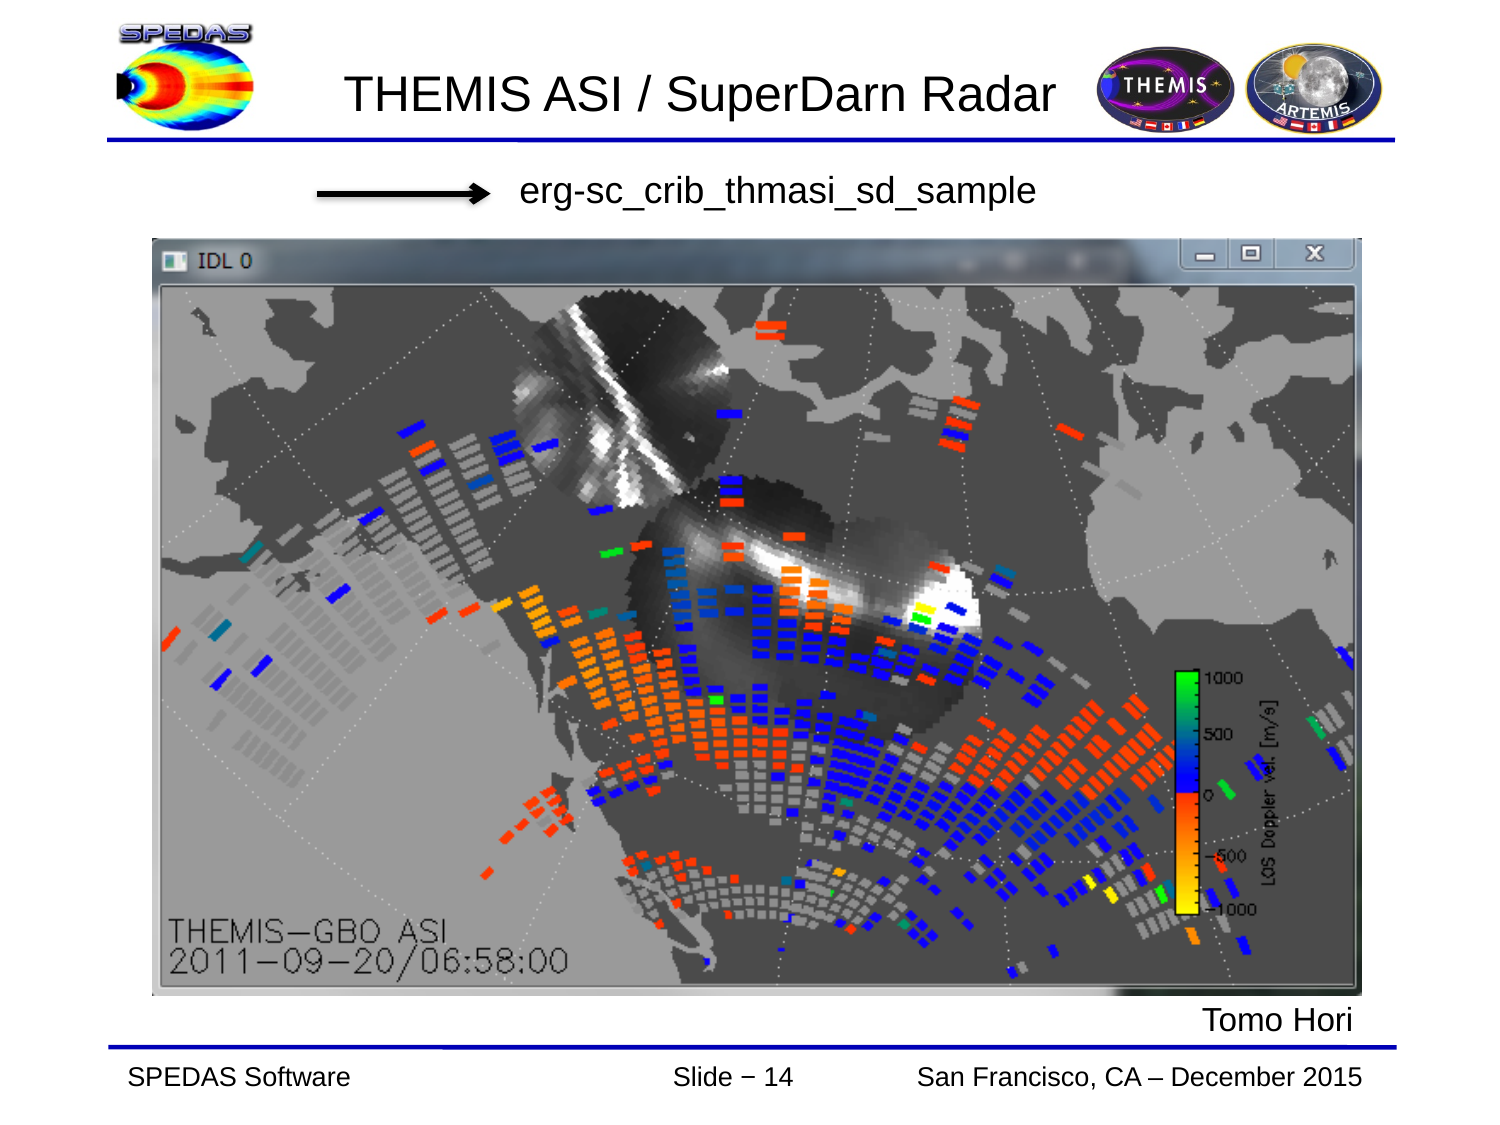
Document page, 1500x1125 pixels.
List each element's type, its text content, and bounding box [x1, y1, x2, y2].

text_box THEMIS ASI / SuperDarn Radar [261, 73, 1073, 172]
picture [1090, 42, 1239, 137]
text_box erg-sc_crib_thmasi_sd_sample [504, 163, 1052, 220]
picture [151, 237, 1363, 996]
text_box Tomo Hori [1187, 994, 1369, 1046]
picture [112, 18, 258, 136]
picture [1243, 41, 1384, 136]
